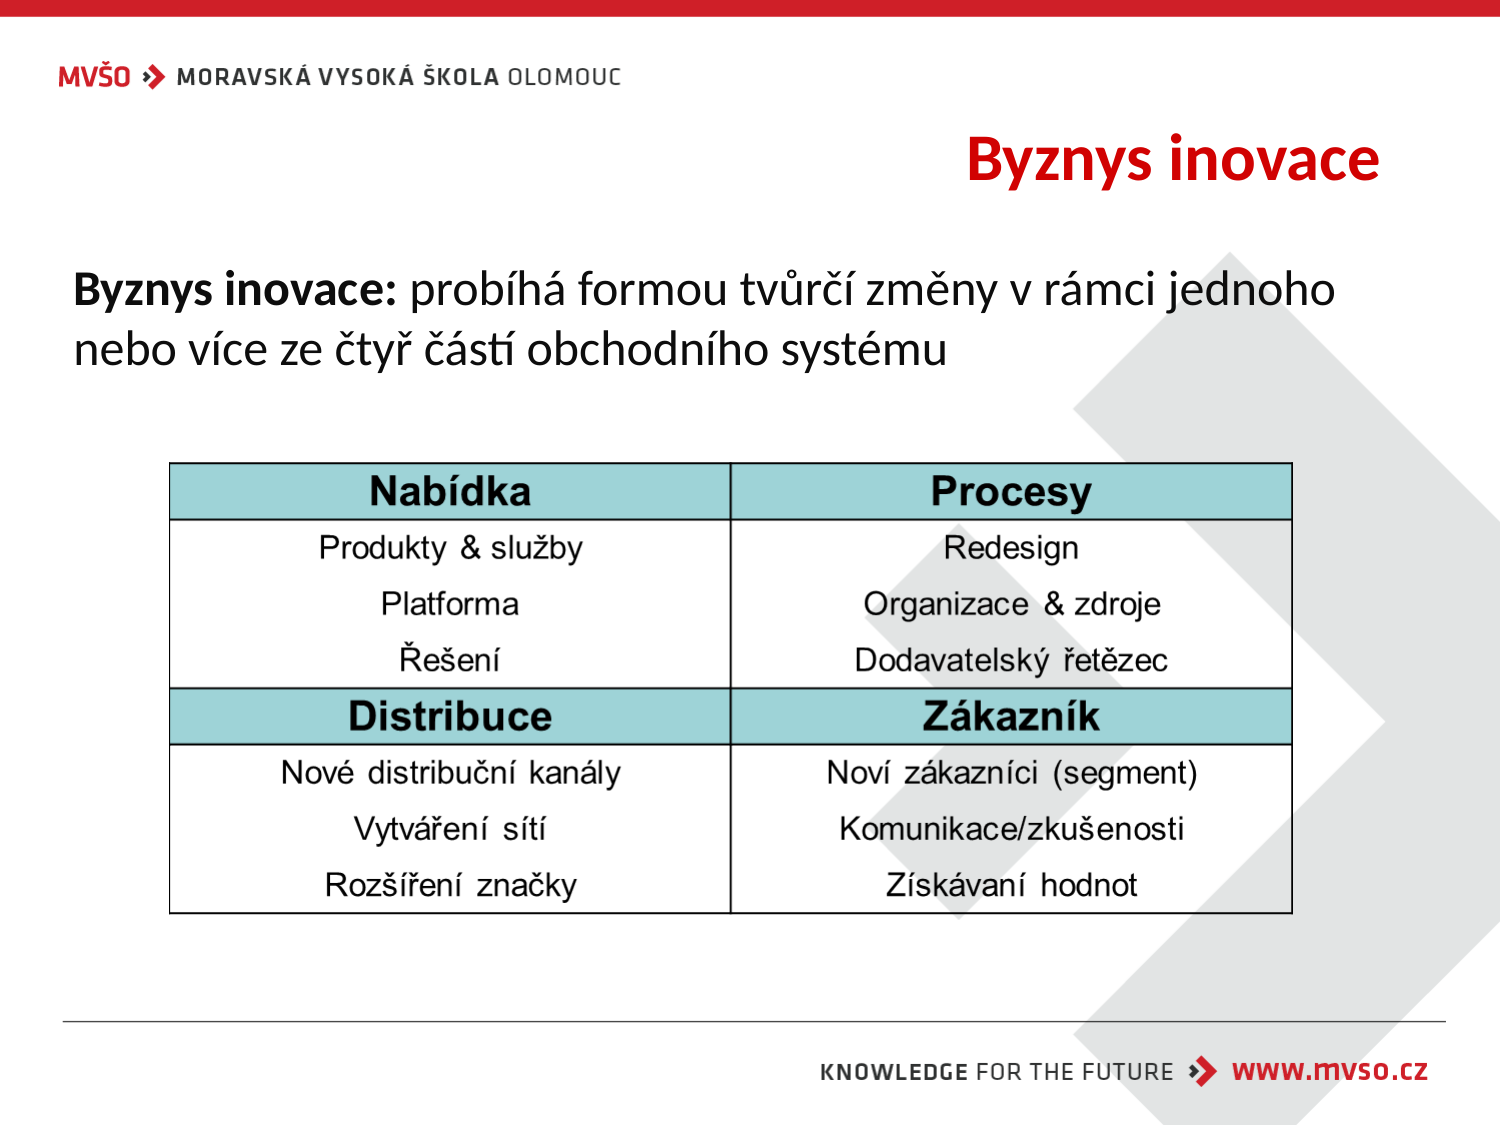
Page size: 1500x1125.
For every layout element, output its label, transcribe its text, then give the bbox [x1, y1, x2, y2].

list Byznys inovace: probíhá formou tvůrčí změny v rámci jednoho nebo více ze čtyř částí obchodního systému [67, 249, 1423, 1006]
picture [0, 0, 1500, 1125]
title Byznys inovace [261, 108, 1403, 204]
